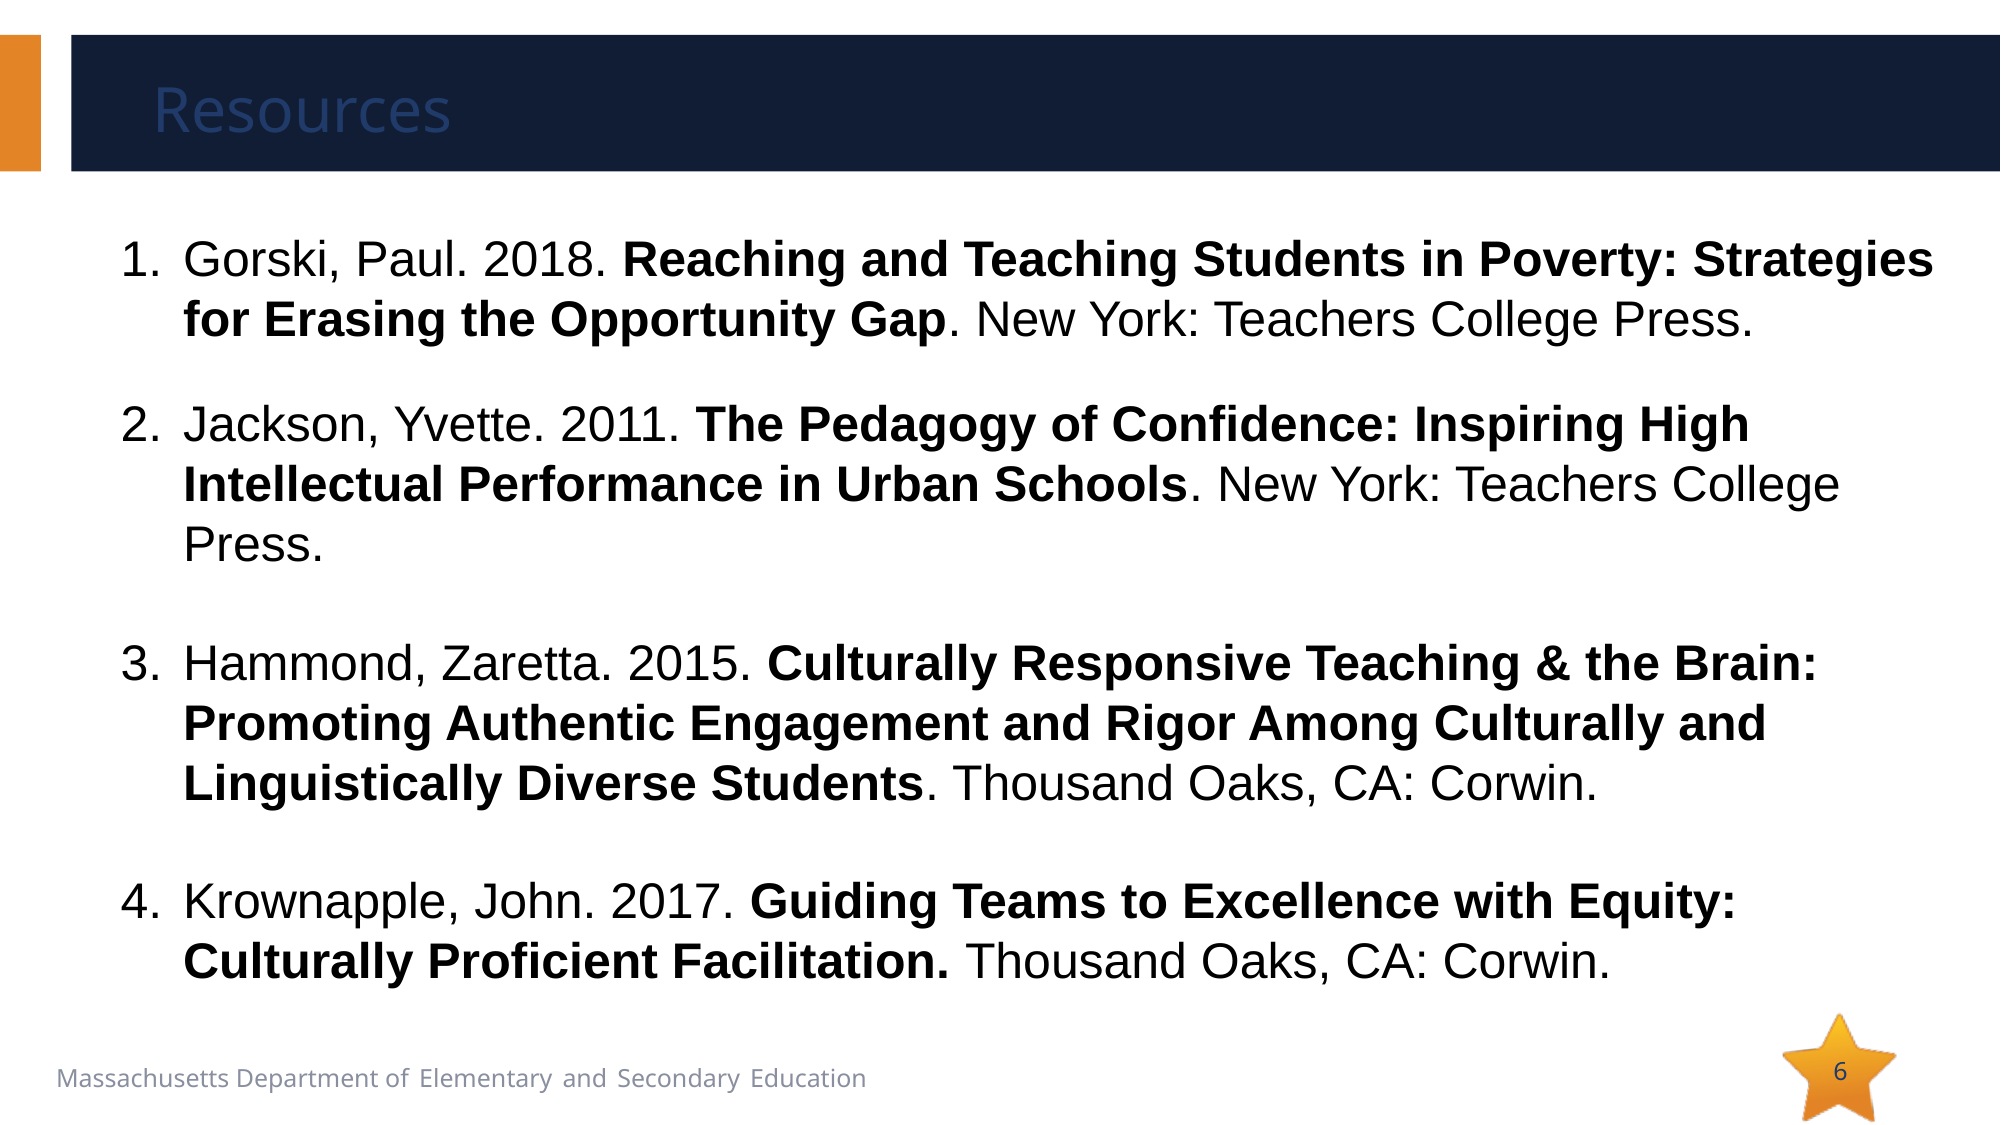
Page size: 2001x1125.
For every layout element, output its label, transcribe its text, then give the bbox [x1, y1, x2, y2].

picture [1783, 1047, 1909, 1125]
list Gorski, Paul. 2018. Reaching and Teaching Students in Poverty: Strategies for Erasing the Opportunity Gap. New York: Teachers College Press. Jackson, Yvette. 2011. The Pedagogy of Confidence: Inspiring High Intellectual Performance in Urban Schools. New York: Teachers College Press. Hammond, Zaretta. 2015. Culturally Responsive Teaching & the Brain: Promoting Authentic Engagement and Rigor Among Culturally and Linguistically Diverse Students. Thousand Oaks, CA: Corwin. Krownapple, John. 2017. Guiding Teams to Excellence with Equity: Culturally Proficient Facilitation. Thousand Oaks, CA: Corwin. [93, 218, 1959, 1047]
title Resources [137, 59, 1863, 165]
slide_number 6 [1412, 1042, 1863, 1103]
